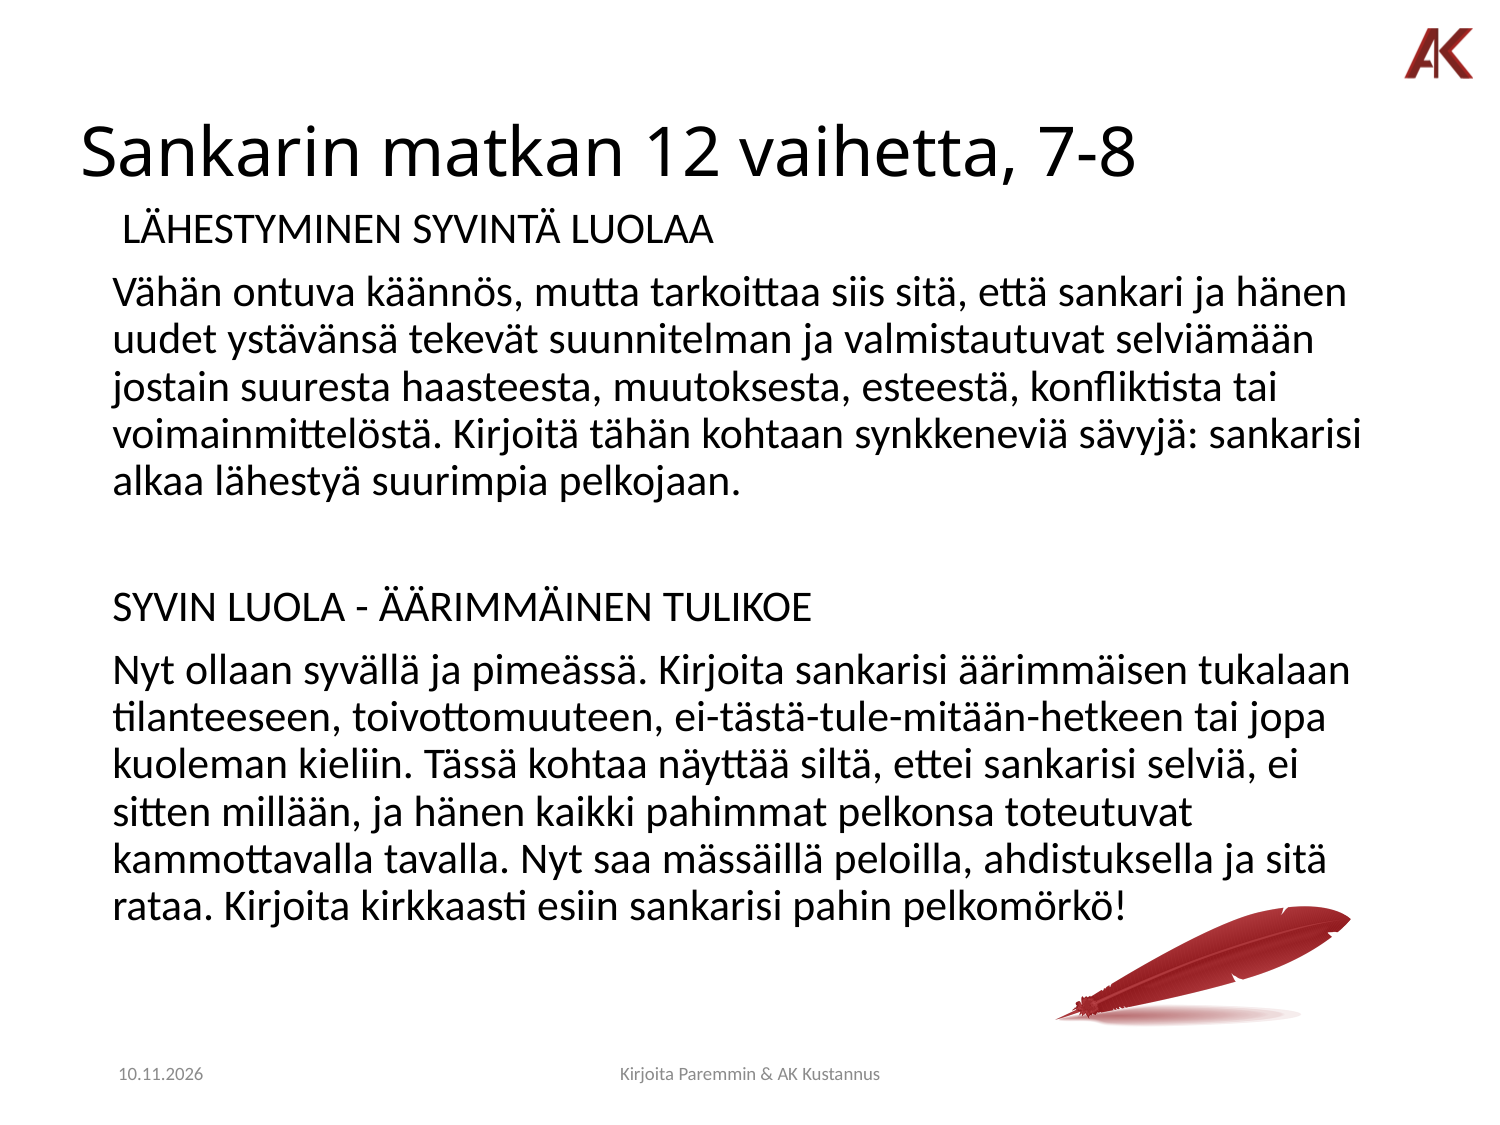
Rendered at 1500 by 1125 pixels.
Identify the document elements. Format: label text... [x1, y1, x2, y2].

picture [1055, 895, 1351, 1043]
picture [267, 3, 1498, 104]
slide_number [103, 1042, 441, 1103]
title Sankarin matkan 12 vaihetta, 7-8 [64, 53, 1424, 256]
footer Kirjoita Paremmin & AK Kustannus [496, 1042, 1004, 1103]
list LÄHESTYMINEN SYVINTÄ LUOLAA Vähän ontuva käännös, mutta tarkoittaa siis sitä, että sankari ja hänen uudet ystävänsä tekevät suunnitelman ja valmistautuvat selviämään jostain suuresta haasteesta, muutoksesta, esteestä, konfliktista tai voimainmittelöstä. Kirjoitä tähän kohtaan synkkeneviä sävyjä: sankarisi alkaa lähestyä suurimpia pelkojaan. SYVIN LUOLA - ÄÄRIMMÄINEN TULIKOE Nyt ollaan syvällä ja pimeässä. Kirjoita sankarisi äärimmäisen tukalaan tilanteeseen, toivottomuuteen, ei-tästä-tule-mitään-hetkeen tai jopa kuoleman kieliin. Tässä kohtaa näyttää siltä, ettei sankarisi selviä, ei sitten millään, ja hänen kaikki pahimmat pelkonsa toteutuvat kammottavalla tavalla. Nyt saa mässäillä peloilla, ahdistuksella ja sitä rataa. Kirjoita kirkkaasti esiin sankarisi pahin pelkomörkö! [97, 198, 1391, 992]
